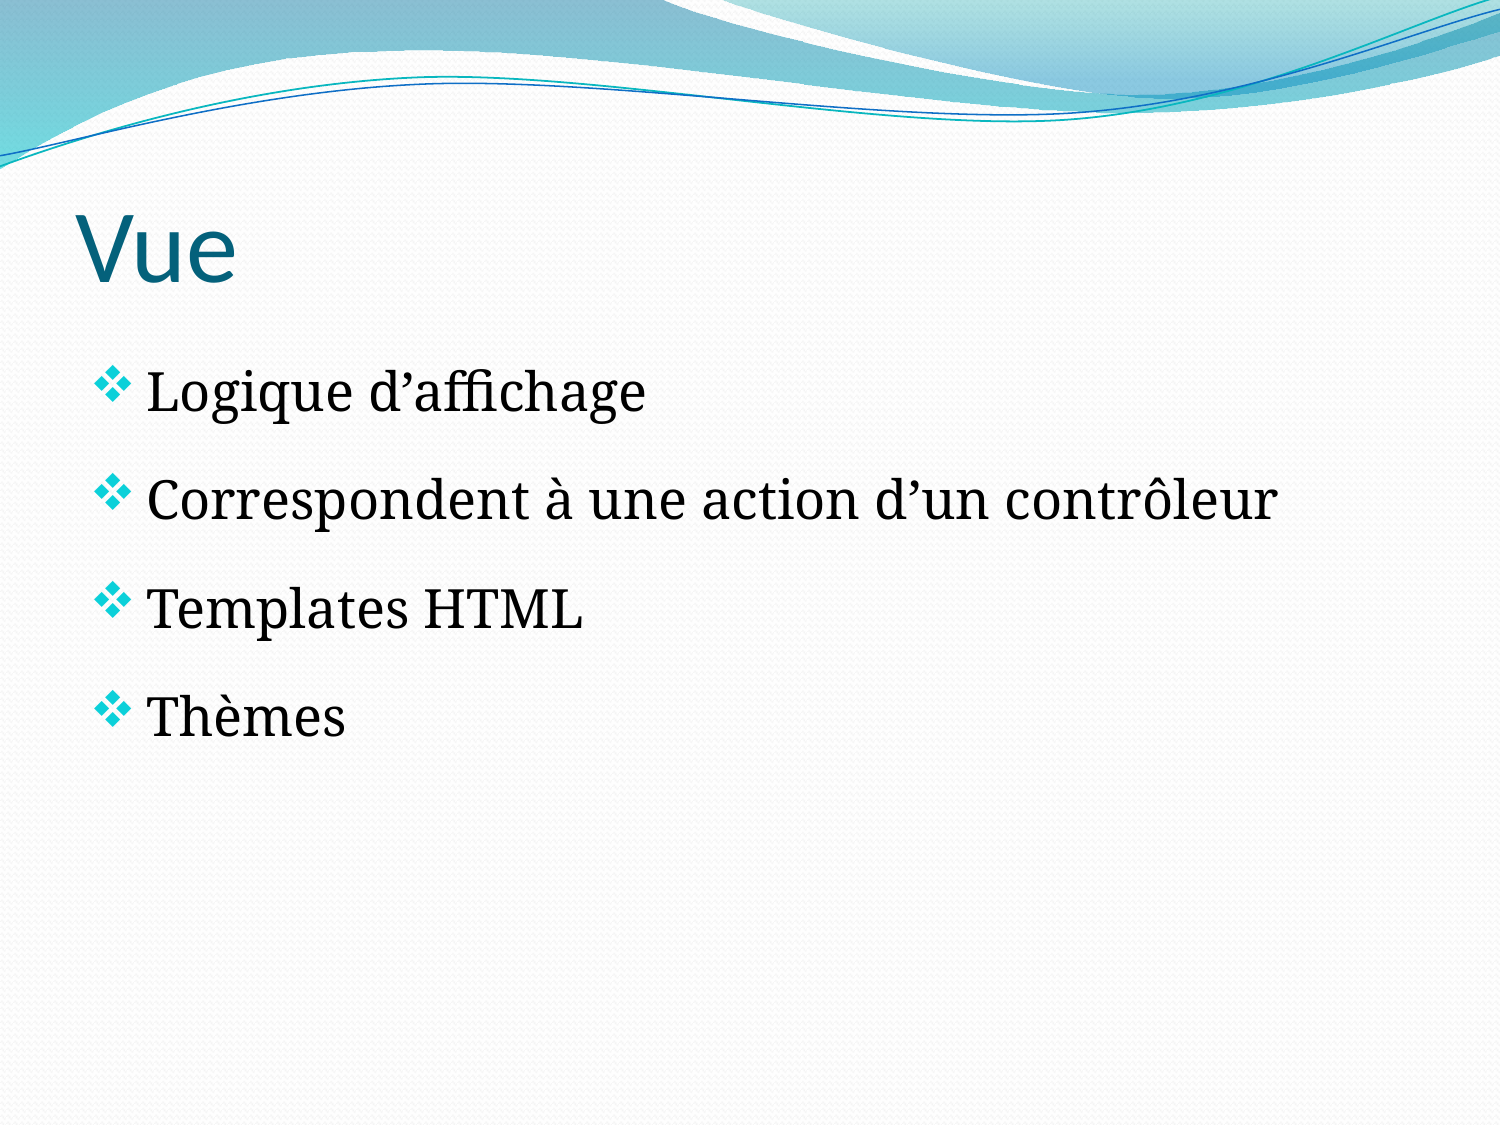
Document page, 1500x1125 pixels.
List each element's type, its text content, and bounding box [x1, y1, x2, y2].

list Logique d’affichage Correspondent à une action d’un contrôleur Templates HTML Thèmes [75, 317, 1425, 1038]
title Vue [75, 115, 1425, 303]
